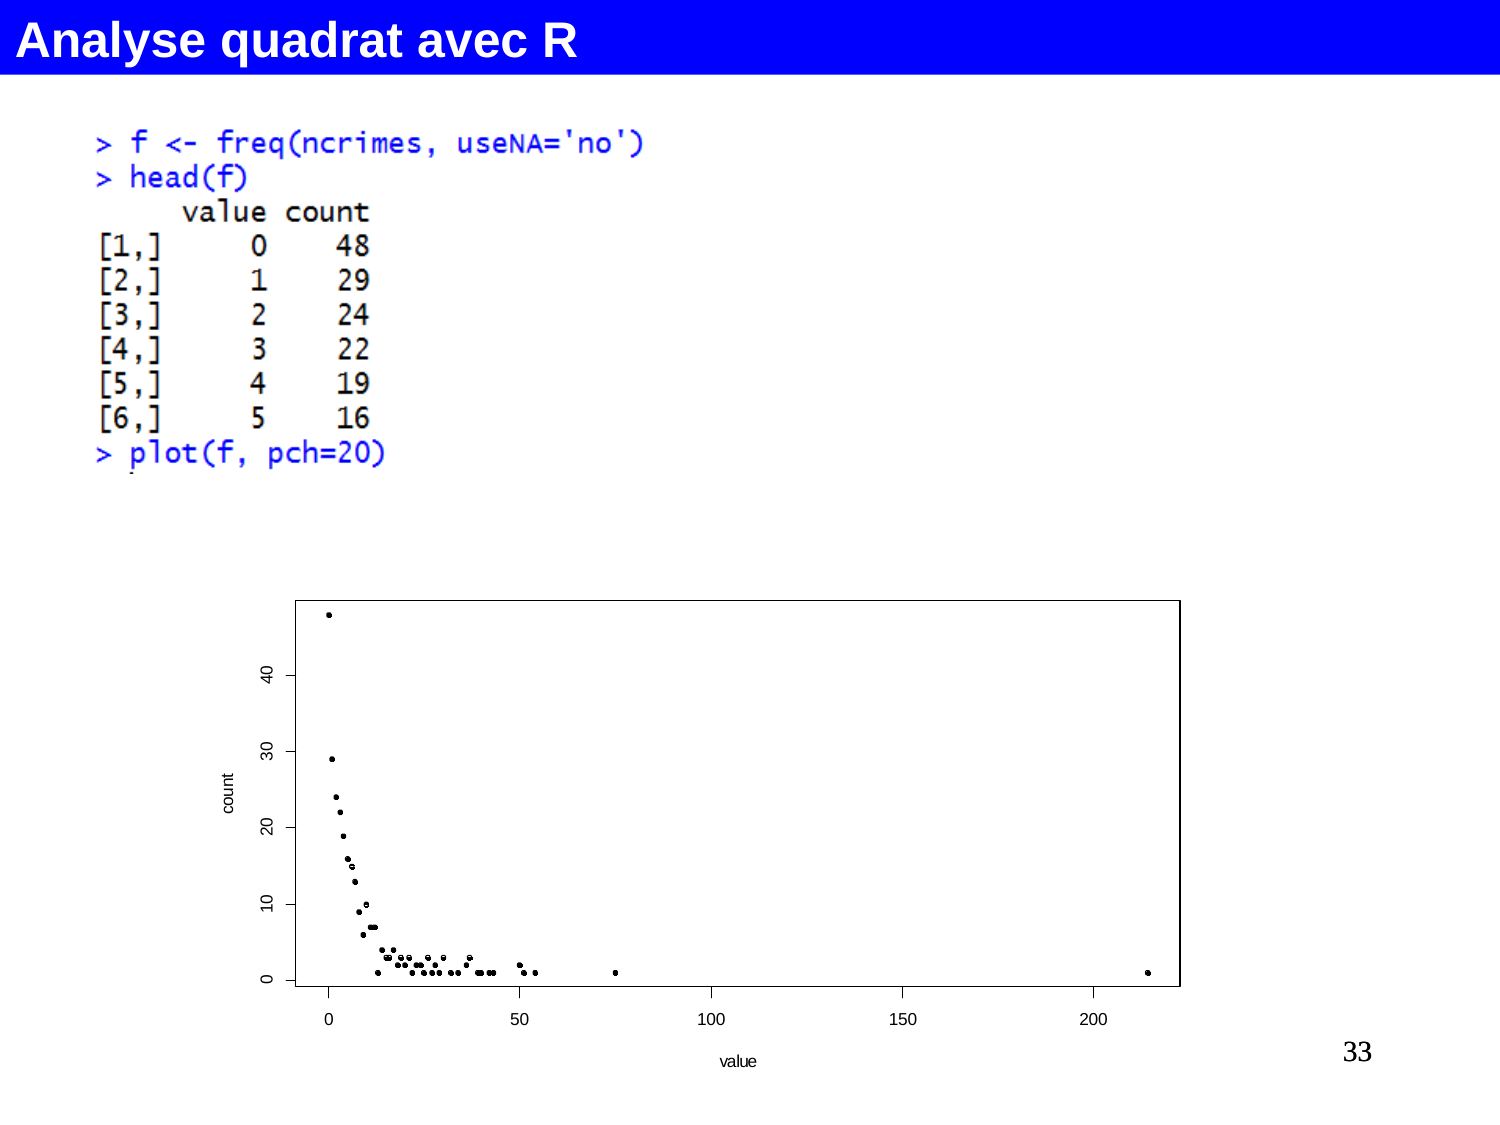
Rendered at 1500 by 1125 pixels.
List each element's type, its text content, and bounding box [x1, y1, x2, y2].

picture [218, 514, 1500, 1125]
text_box Analyse quadrat avec R [0, 0, 1500, 75]
picture [88, 125, 711, 475]
